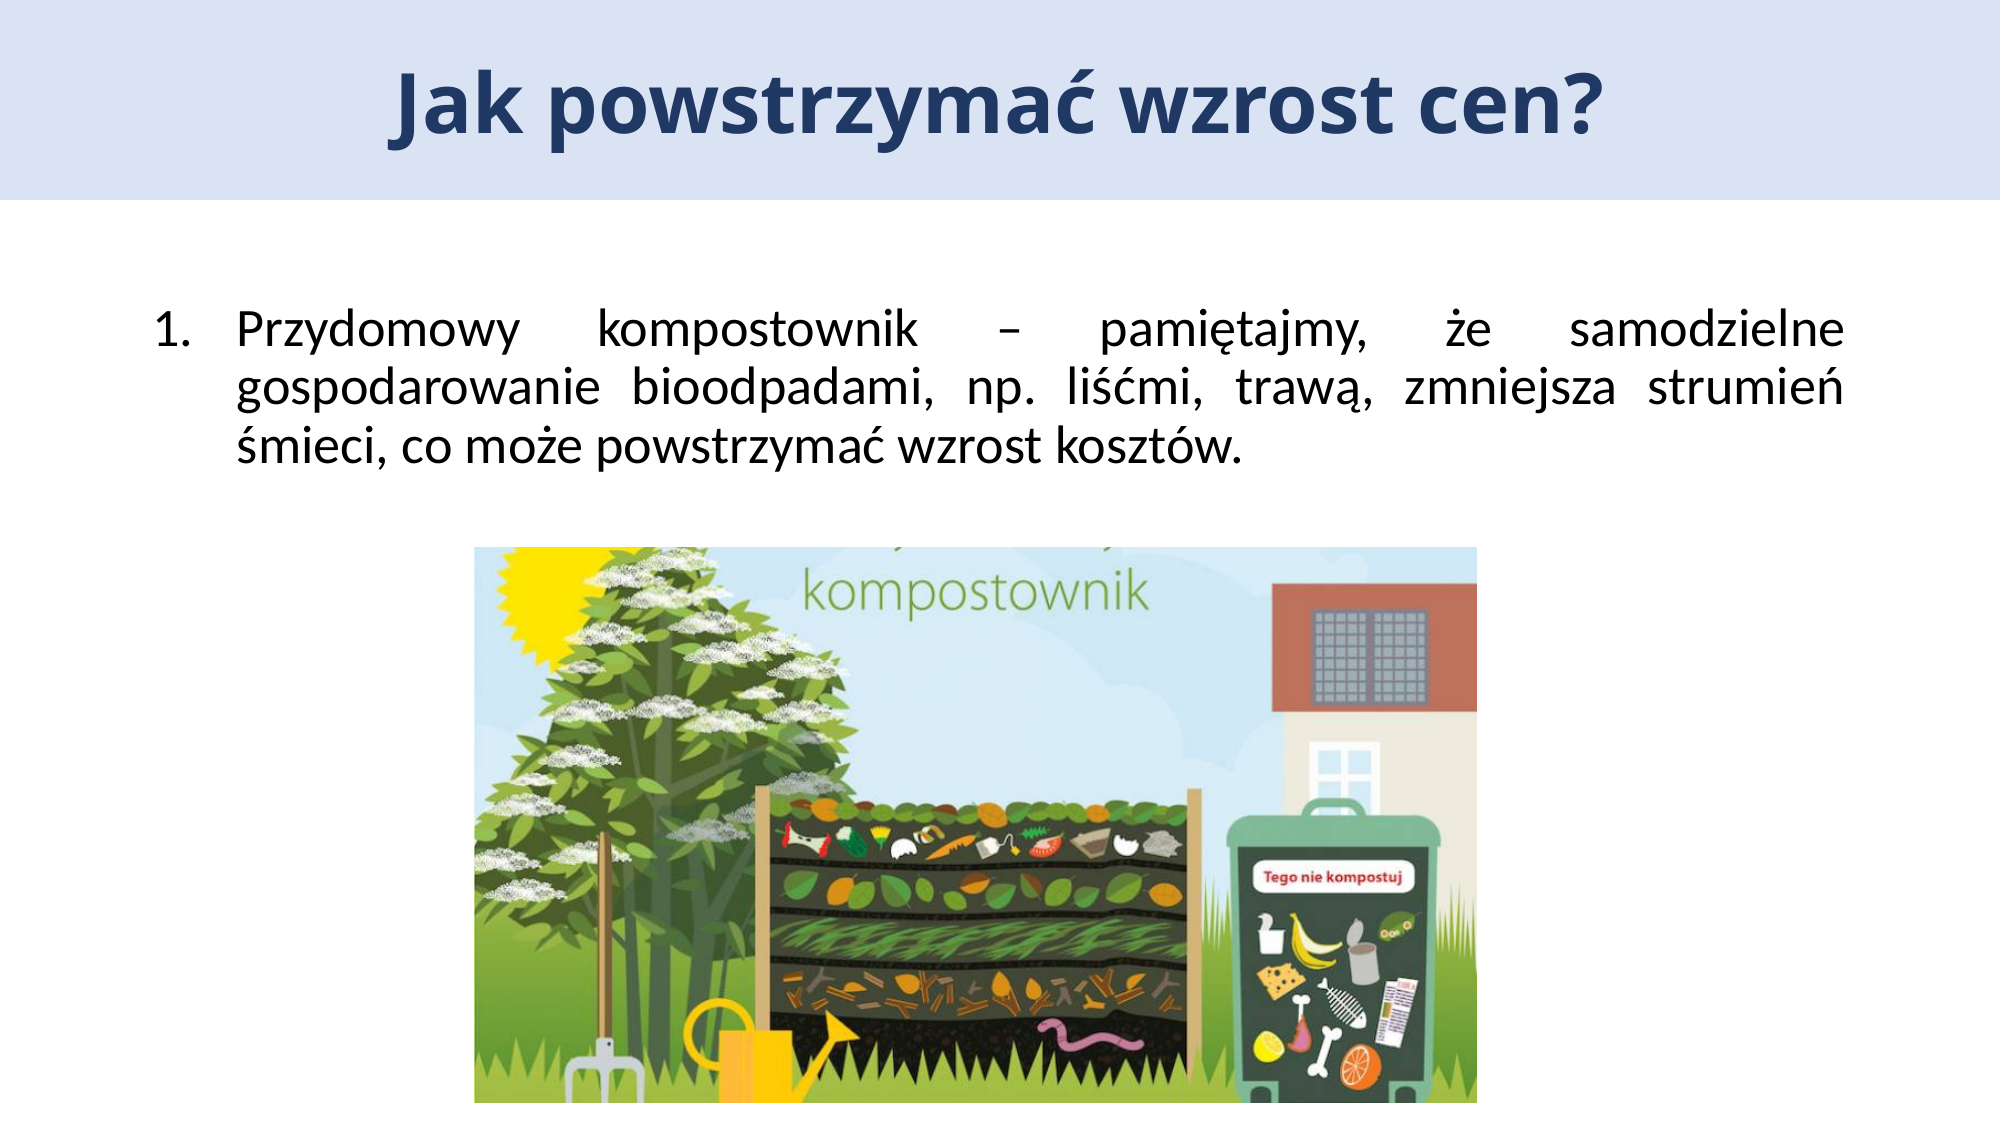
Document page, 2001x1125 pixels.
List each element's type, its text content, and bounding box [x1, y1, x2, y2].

title Jak powstrzymać wzrost cen? [137, 37, 1863, 176]
list Przydomowy kompostownik – pamiętajmy, że samodzielne gospodarowanie bioodpadami, np. liśćmi, trawą, zmniejsza strumień śmieci, co może powstrzymać wzrost kosztów. [137, 292, 1863, 523]
text_box [0, 0, 2000, 200]
picture [474, 547, 1477, 1103]
